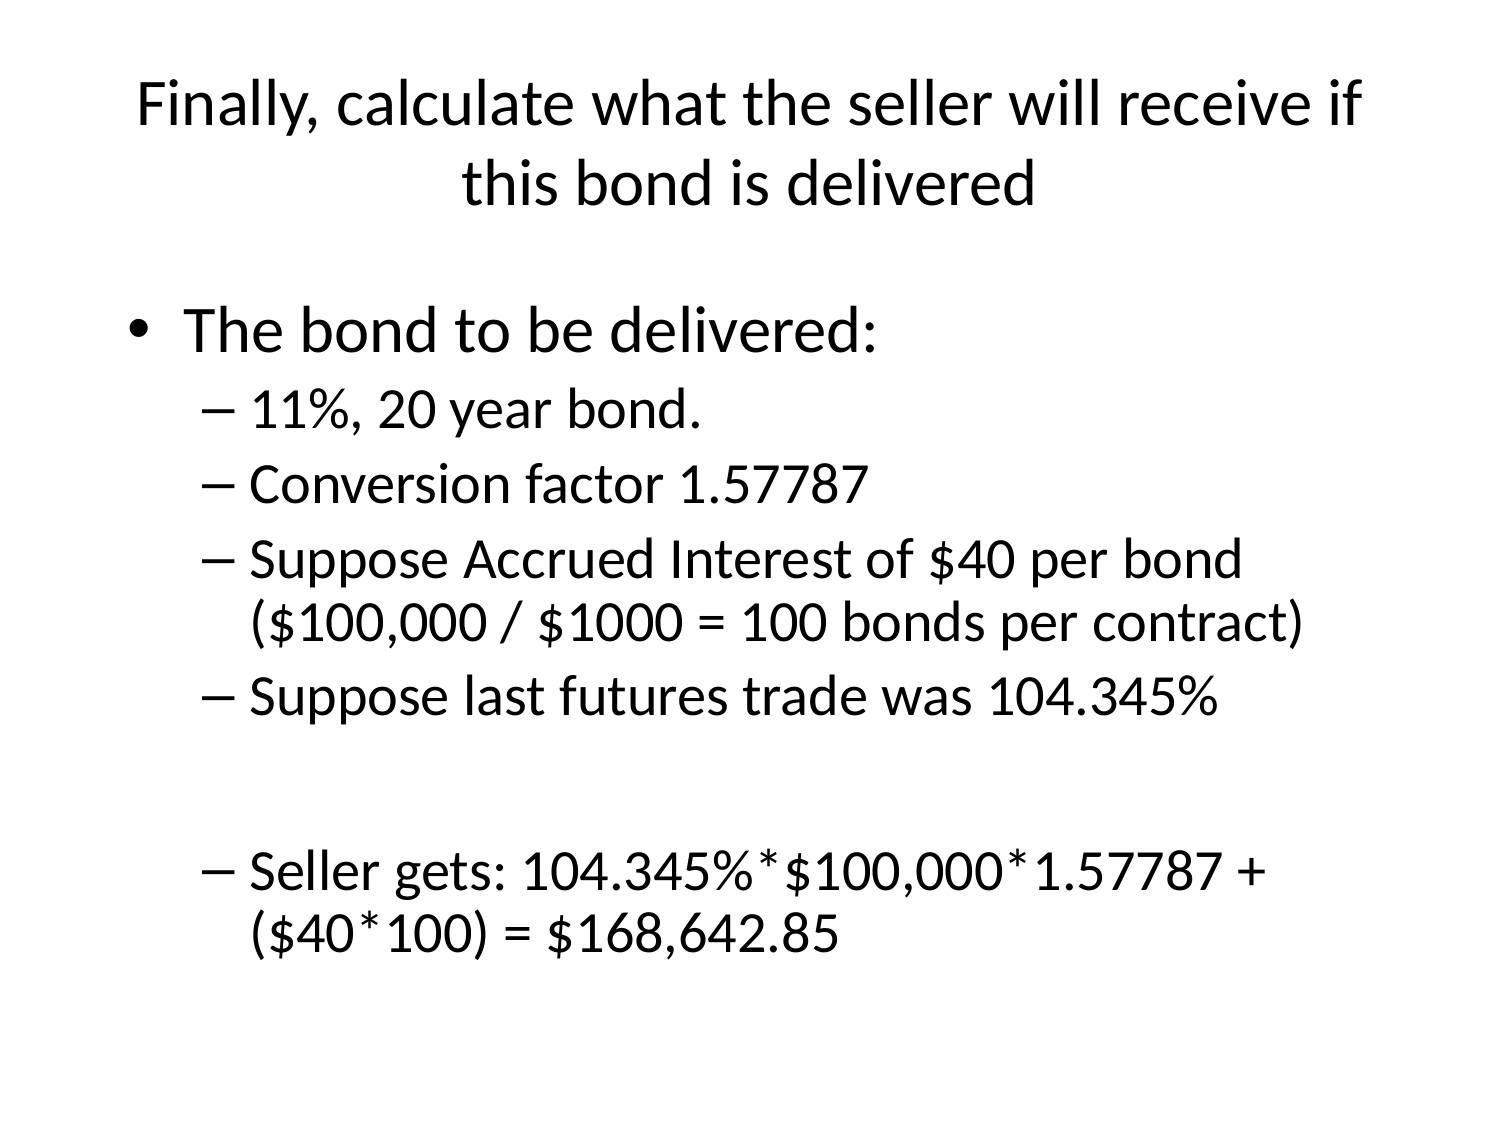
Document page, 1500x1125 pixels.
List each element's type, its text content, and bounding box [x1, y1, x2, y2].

list The bond to be delivered: 11%, 20 year bond. Conversion factor 1.57787 Suppose Accrued Interest of $40 per bond ($100,000 / $1000 = 100 bonds per contract) Suppose last futures trade was 104.345% Seller gets: 104.345%*$100,000*1.57787 + ($40*100) = $168,642.85 [112, 287, 1388, 1075]
title Finally, calculate what the seller will receive if this bond is delivered [75, 45, 1425, 233]
